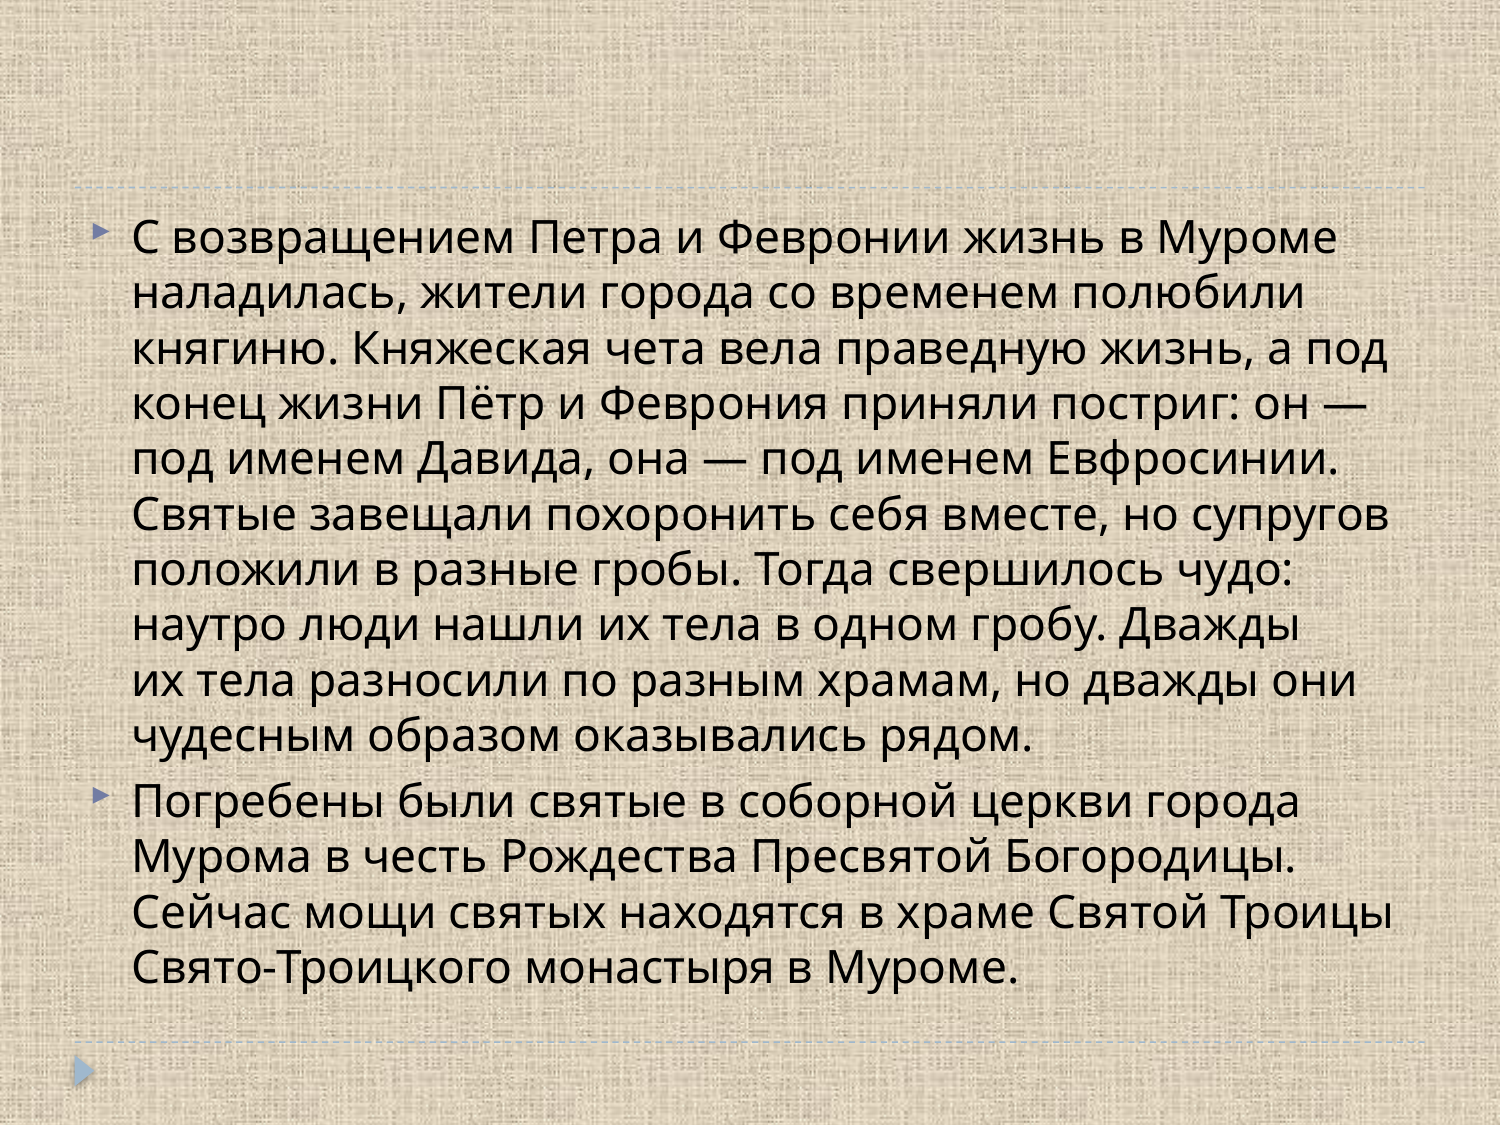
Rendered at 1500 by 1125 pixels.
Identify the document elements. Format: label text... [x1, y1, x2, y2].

list С возвращением Петра и Февронии жизнь в Муроме наладилась, жители города со временем полюбили княгиню. Княжеская чета вела праведную жизнь, а под конец жизни Пётр и Феврония приняли постриг: он — под именем Давида, она — под именем Евфросинии. Святые завещали похоронить себя вместе, но супругов положили в разные гробы. Тогда свершилось чудо: наутро люди нашли их тела в одном гробу. Дважды их тела разносили по разным храмам, но дважды они чудесным образом оказывались рядом. Погребены были святые в соборной церкви города Мурома в честь Рождества Пресвятой Богородицы. Сейчас мощи святых находятся в храме Святой Троицы Свято-Троицкого монастыря в Муроме. [75, 200, 1425, 1010]
picture [0, 0, 1500, 1125]
